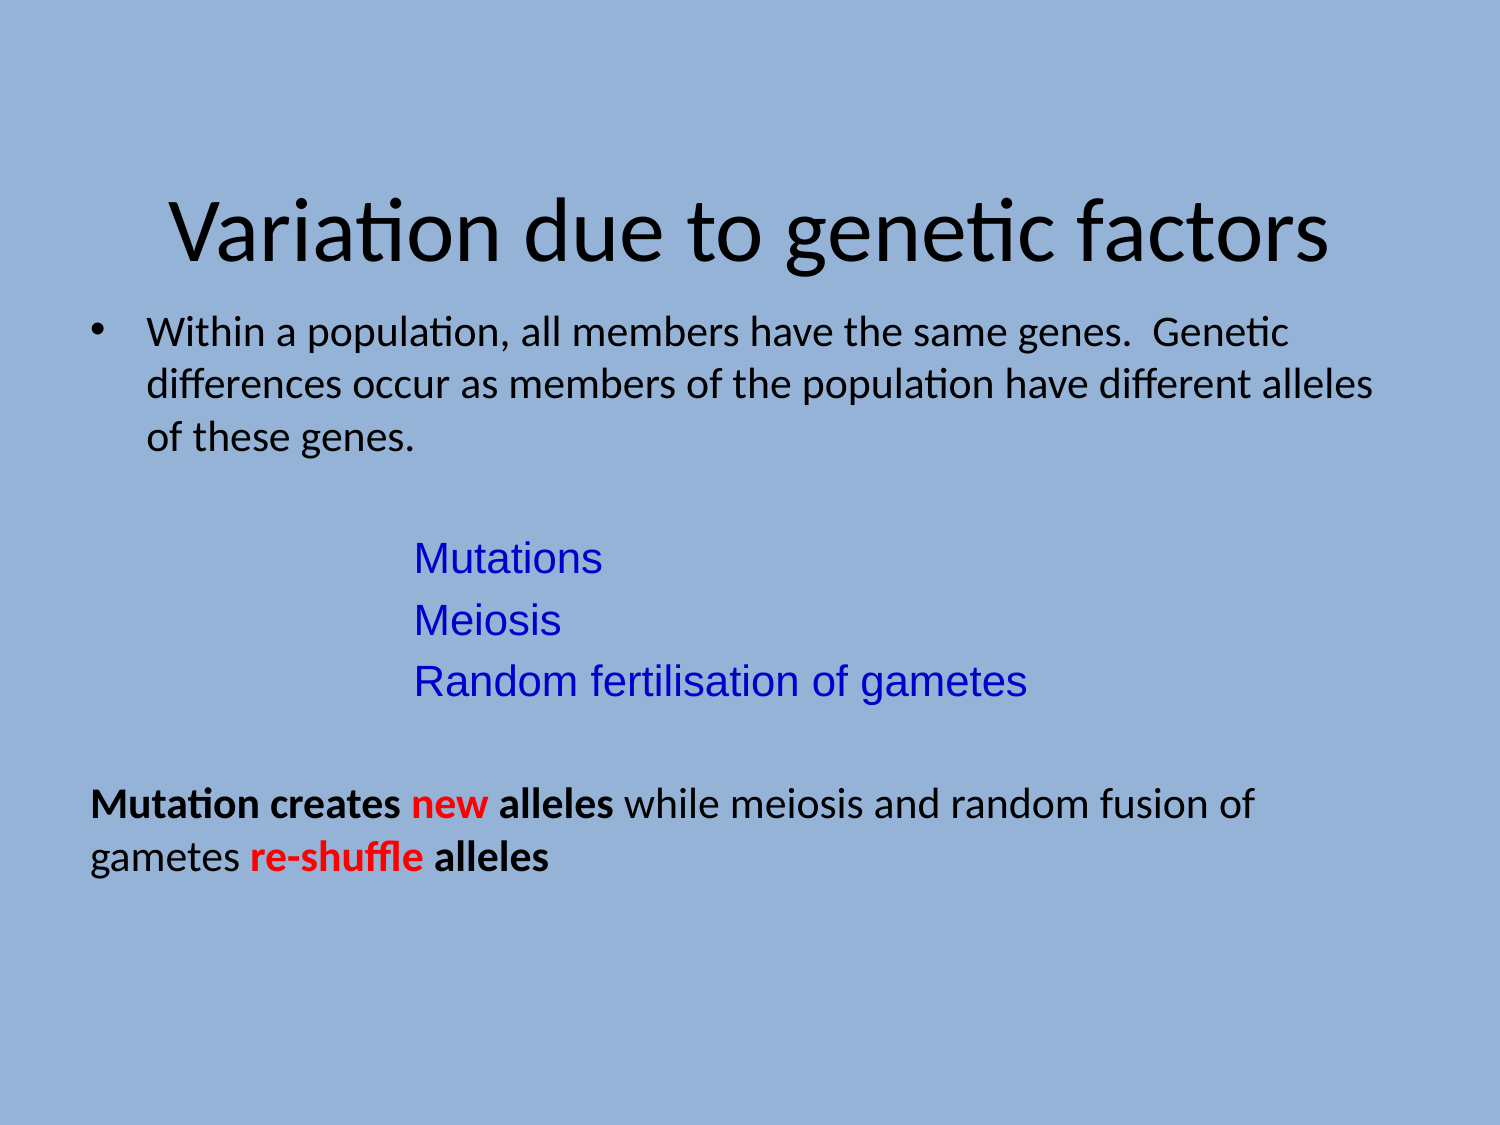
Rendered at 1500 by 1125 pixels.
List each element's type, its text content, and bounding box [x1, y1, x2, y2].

list Within a population, all members have the same genes. Genetic differences occur as members of the population have different alleles of these genes. Mutations Meiosis Random fertilisation of gametes Mutation creates new alleles while meiosis and random fusion of gametes re-shuffle alleles [75, 295, 1425, 933]
title Variation due to genetic factors [75, 154, 1425, 295]
